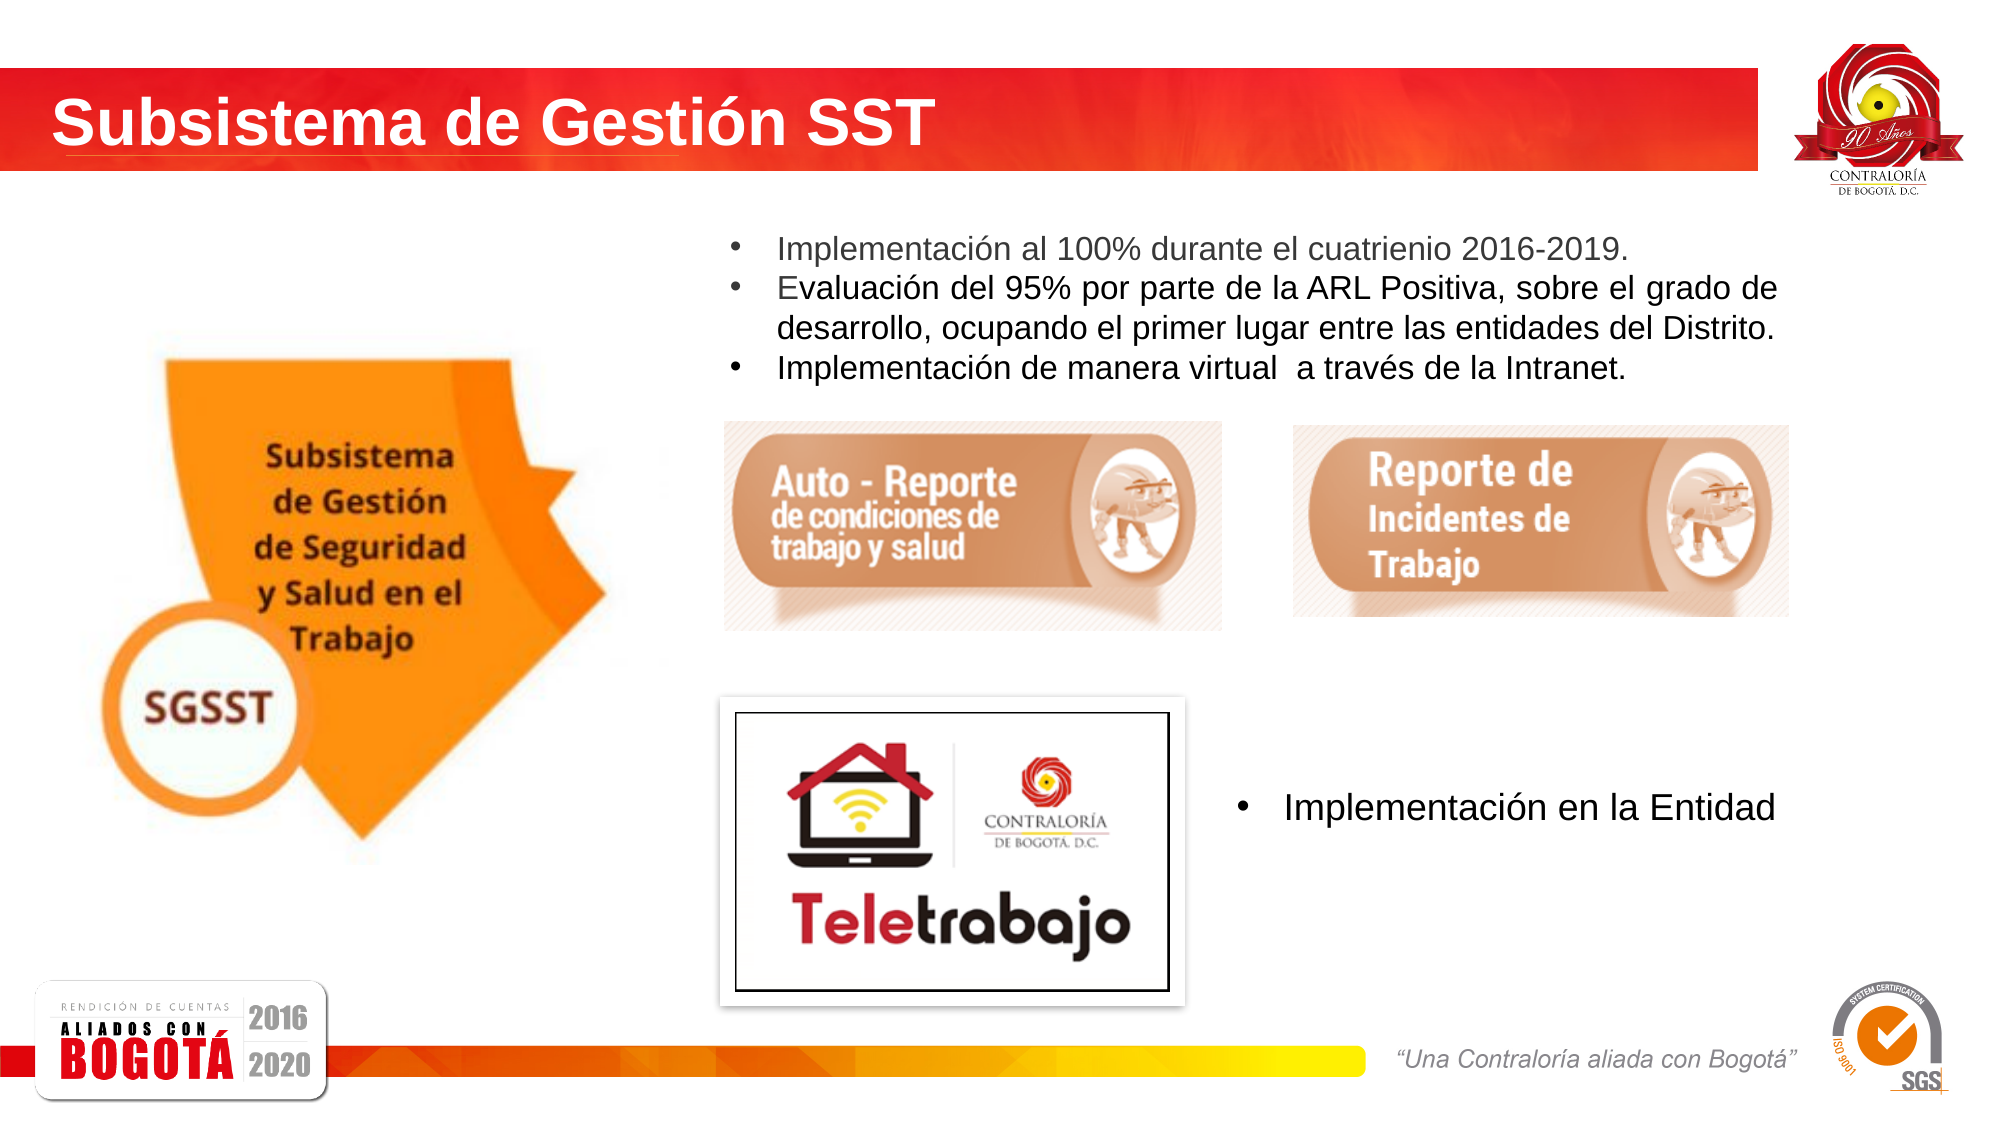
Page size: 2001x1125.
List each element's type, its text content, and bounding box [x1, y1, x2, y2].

picture [0, 0, 2001, 1125]
text_box Implementación en la Entidad [1221, 775, 1803, 836]
text_box Implementación al 100% durante el cuatrienio 2016-2019. Evaluación del 95% por parte de la ARL Positiva, sobre el grado de desarrollo, ocupando el primer lugar entre las entidades del Distrito. Implementación de manera virtual a través de la Intranet. [715, 219, 1794, 394]
